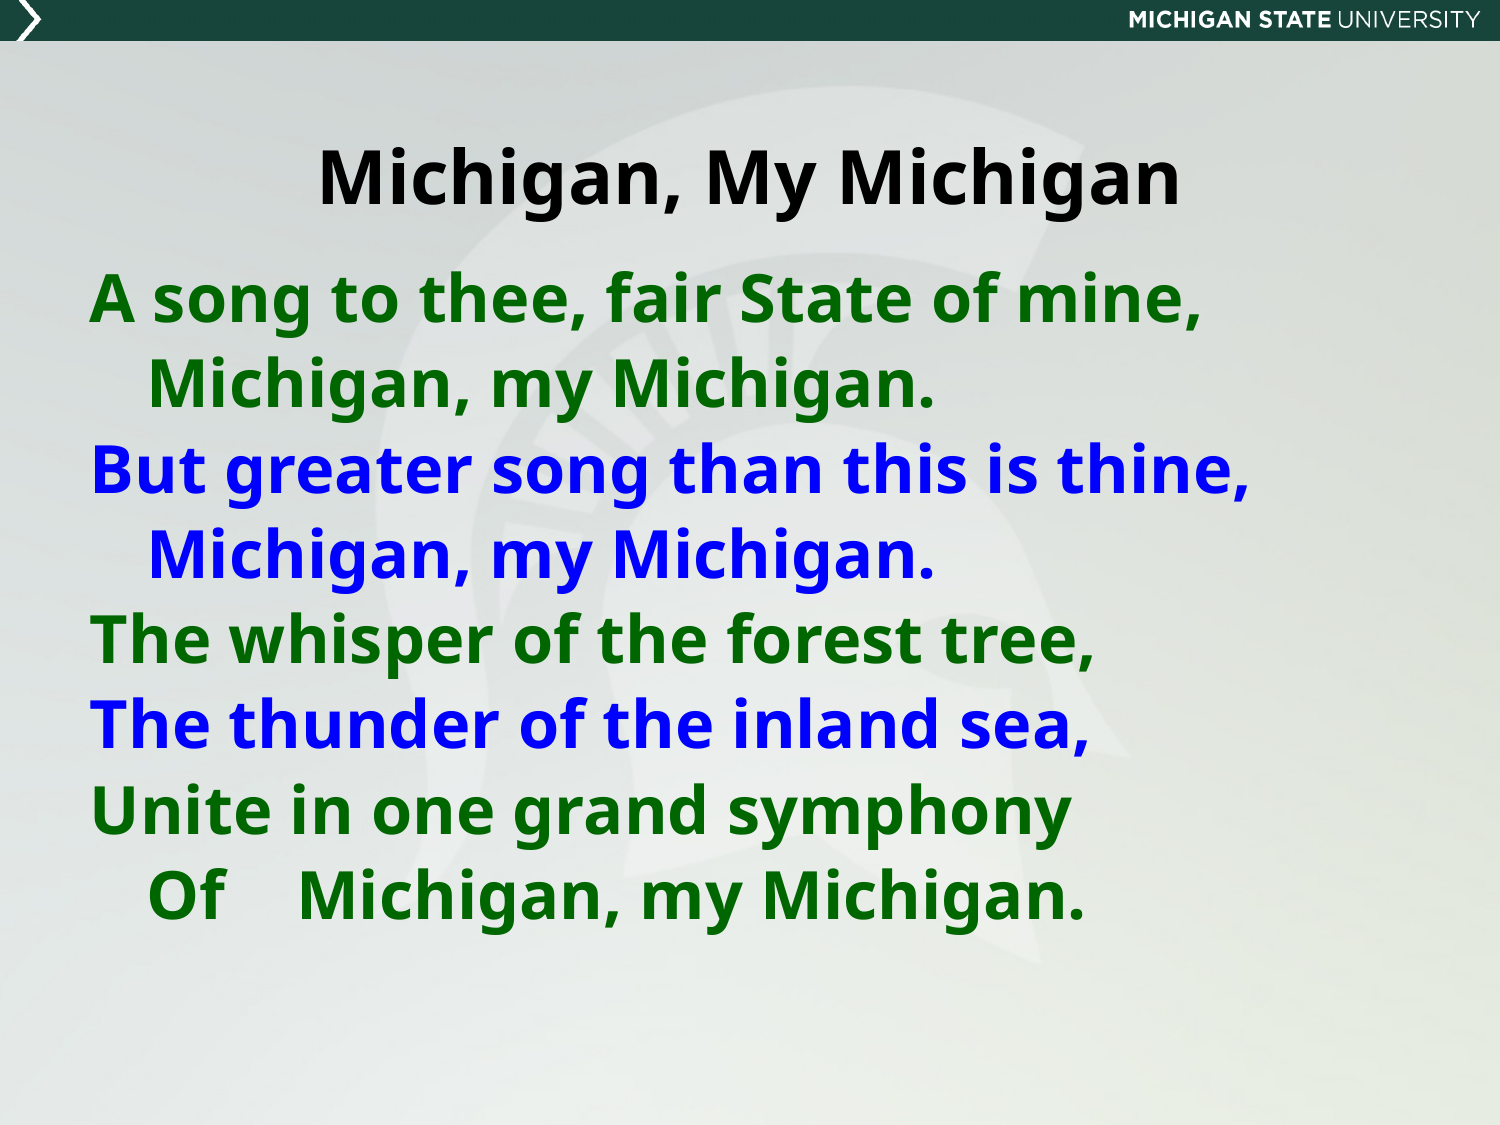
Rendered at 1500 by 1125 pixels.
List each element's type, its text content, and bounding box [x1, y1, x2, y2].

picture [0, 0, 1500, 1125]
title Michigan, My Michigan [75, 122, 1425, 257]
list A song to thee, fair State of mine, Michigan, my Michigan. But greater song than this is thine, Michigan, my Michigan. The whisper of the forest tree, The thunder of the inland sea, Unite in one grand symphony Of Michigan, my Michigan. [75, 257, 1425, 1005]
